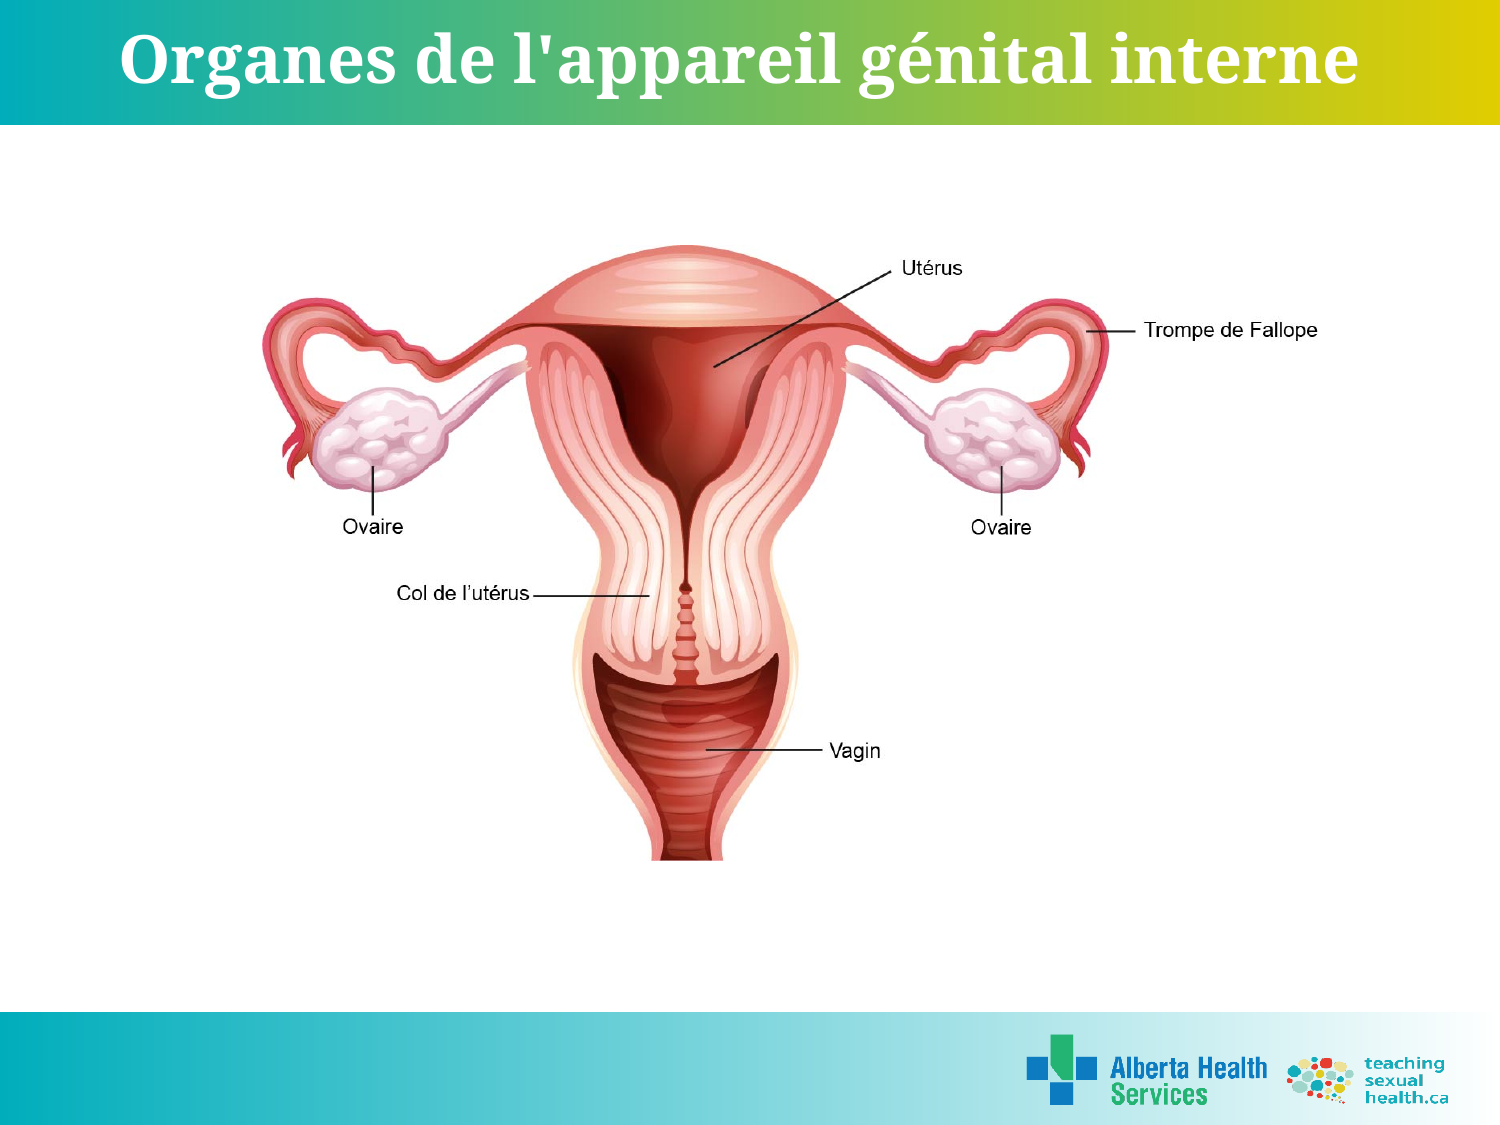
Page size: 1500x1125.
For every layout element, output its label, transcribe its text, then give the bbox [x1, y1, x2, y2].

picture [262, 245, 1318, 861]
title Organes de l'appareil génital interne [103, 0, 1500, 124]
picture [1024, 1032, 1451, 1106]
